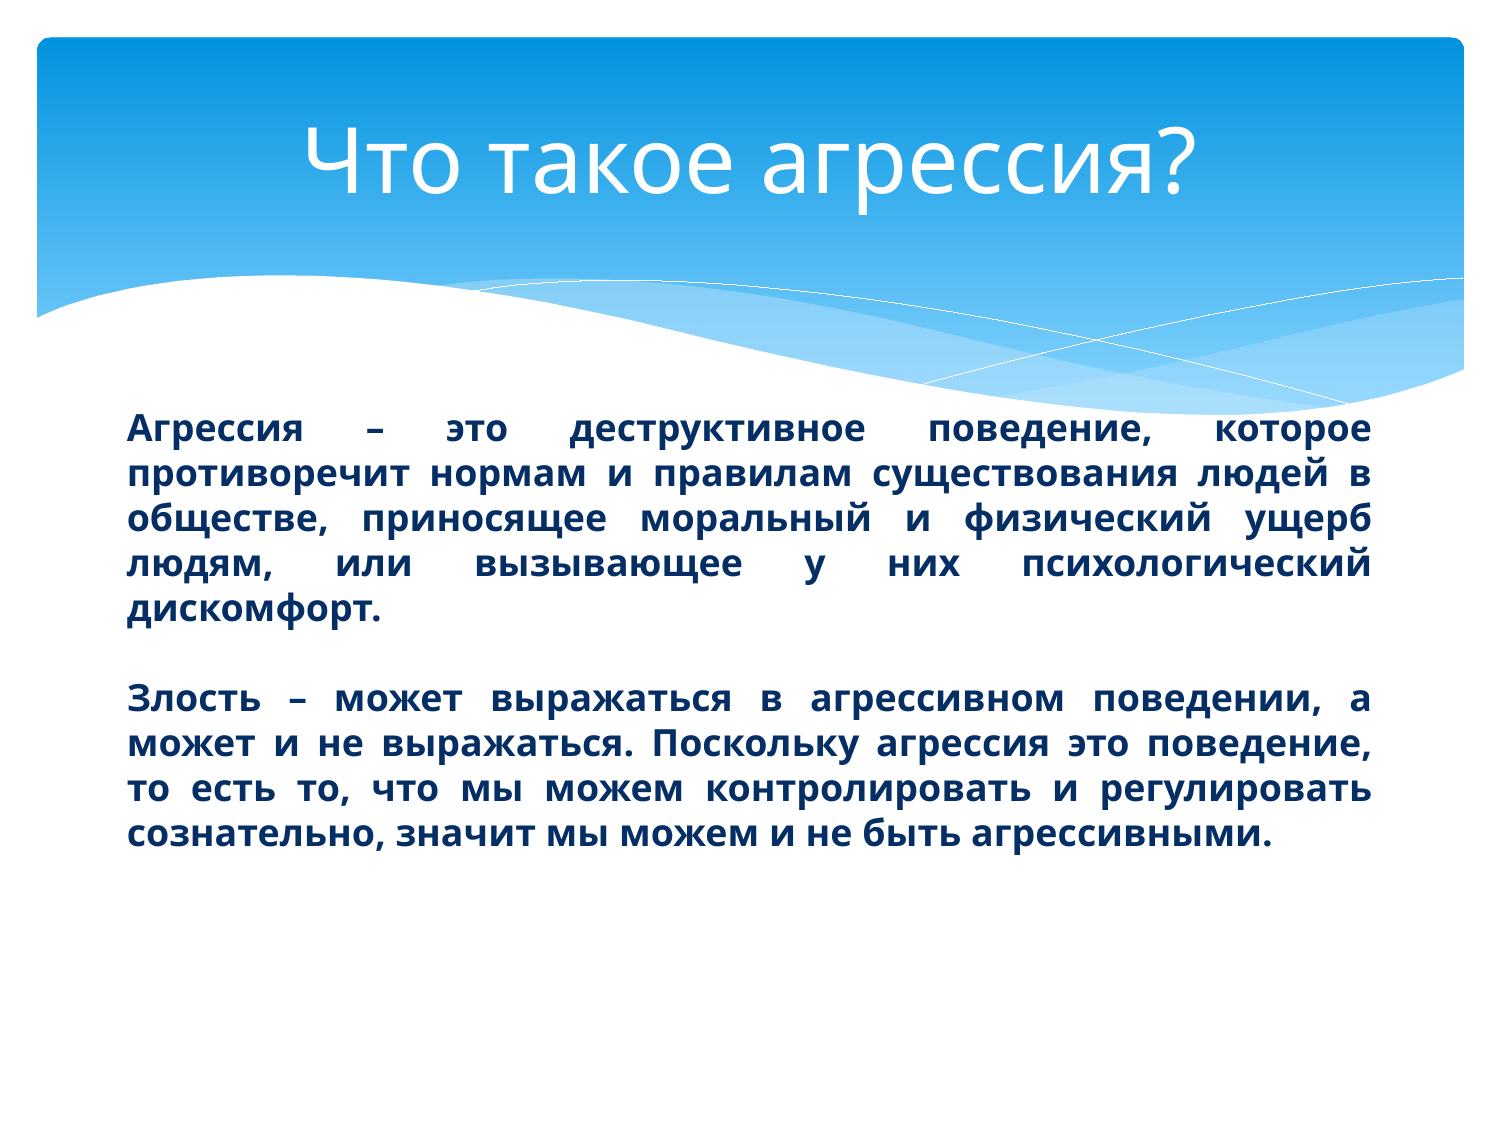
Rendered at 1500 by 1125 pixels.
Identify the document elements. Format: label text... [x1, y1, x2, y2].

text_box Агрессия – это деструктивное поведение, которое противоречит нормам и правилам существования людей в обществе, приносящее моральный и физический ущерб людям, или вызывающее у них психологический дискомфорт. Злость – может выражаться в агрессивном поведении, а может и не выражаться. Поскольку агрессия это поведение, то есть то, что мы можем контролировать и регулировать сознательно, значит мы можем и не быть агрессивными. [112, 397, 1388, 862]
title Что такое агрессия? [75, 55, 1425, 261]
